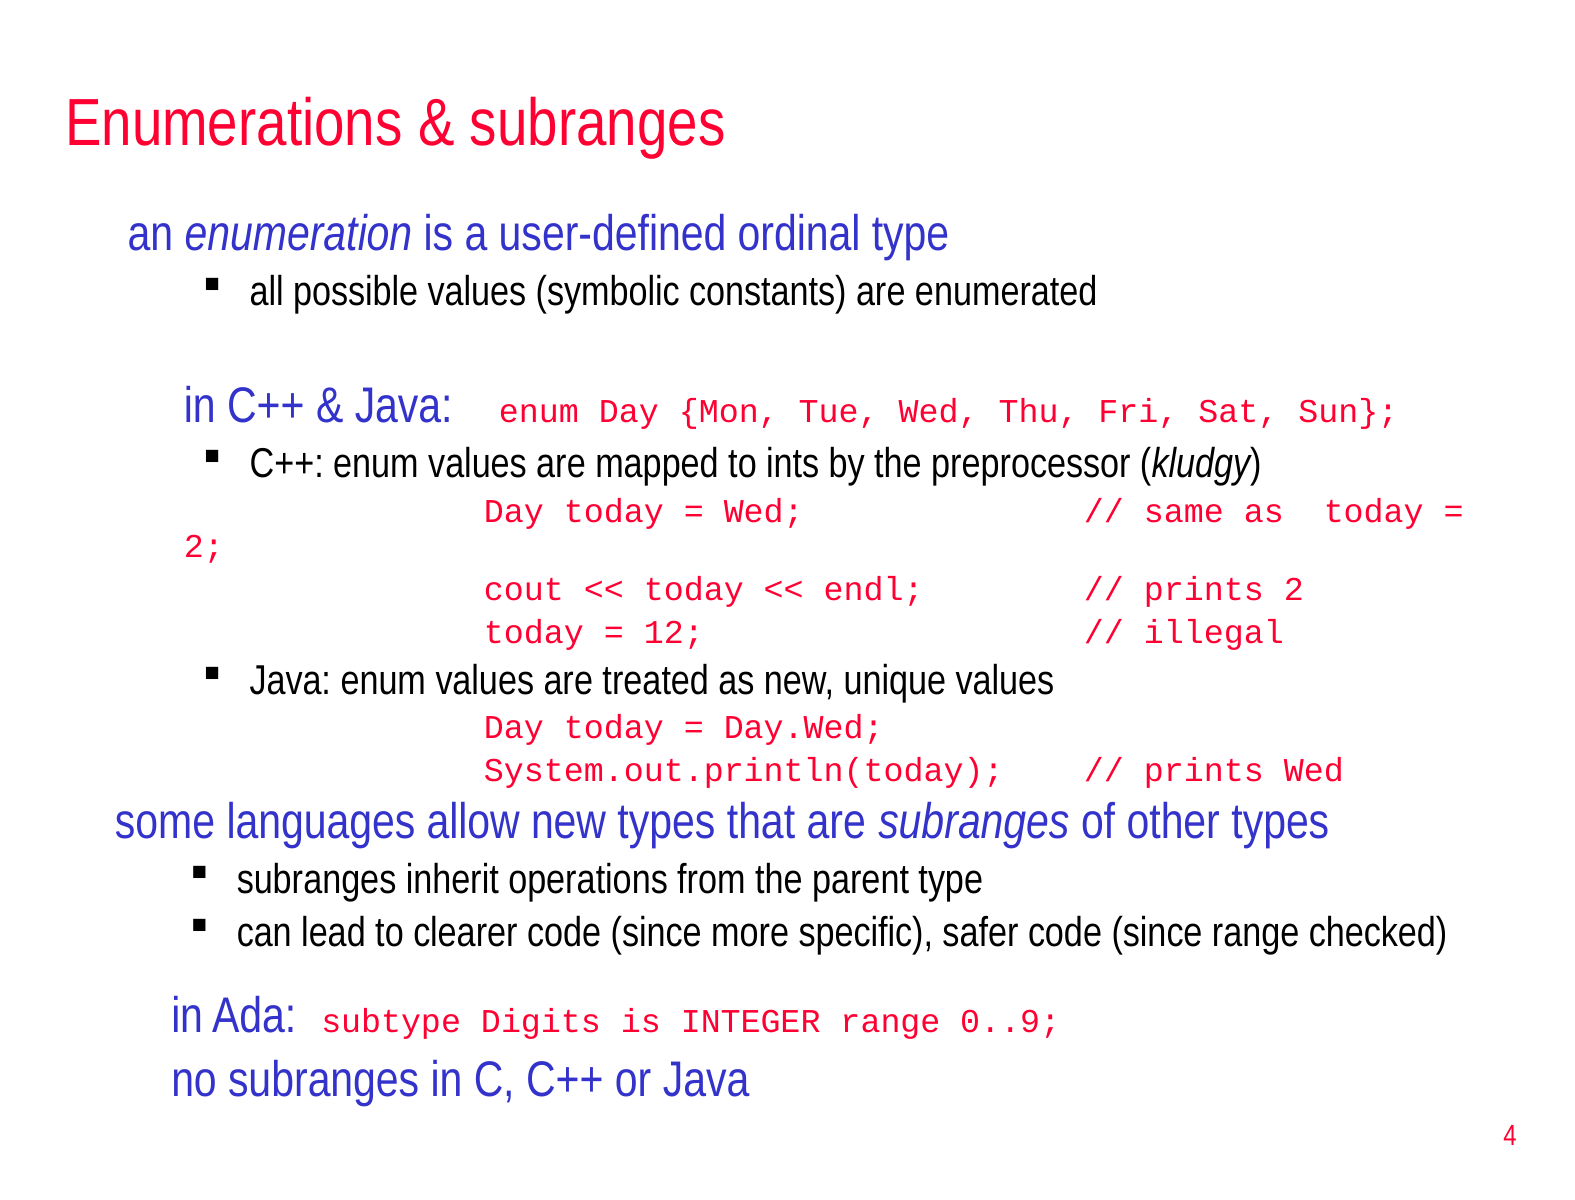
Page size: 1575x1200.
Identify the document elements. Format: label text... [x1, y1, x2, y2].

title Enumerations & subranges [50, 62, 1538, 175]
slide_number 4 [1203, 1092, 1532, 1174]
list an enumeration is a user-defined ordinal type all possible values (symbolic constants) are enumerated in C++ & Java: enum Day {Mon, Tue, Wed, Thu, Fri, Sat, Sun}; C++: enum values are mapped to ints by the preprocessor (kludgy) Day today = Wed; // same as today = 2; cout << today << endl; // prints 2 today = 12; // illegal Java: enum values are treated as new, unique values Day today = Day.Wed; System.out.println(today); // prints Wed [112, 200, 1538, 788]
text_box some languages allow new types that are subranges of other types subranges inherit operations from the parent type can lead to clearer code (since more specific), safer code (since range checked) in Ada: subtype Digits is INTEGER range 0..9; no subranges in C, C++ or Java [99, 787, 1528, 1163]
